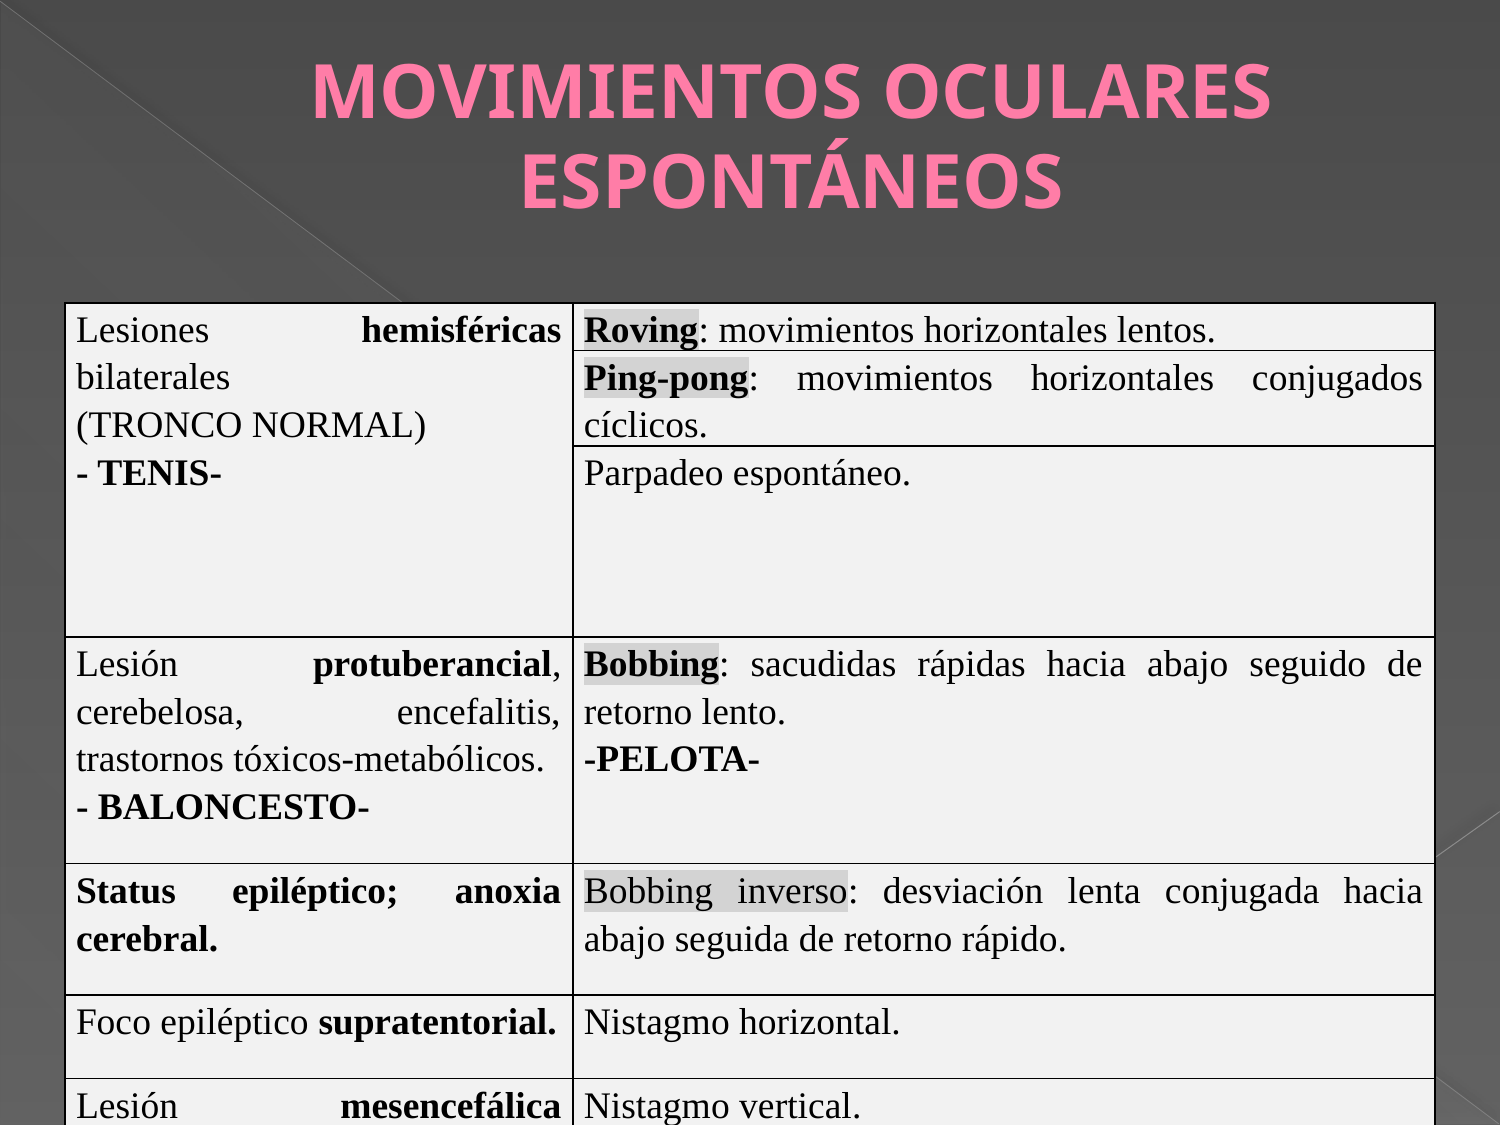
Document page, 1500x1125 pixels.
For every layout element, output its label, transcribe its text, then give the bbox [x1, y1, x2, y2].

table_cell Status epiléptico; anoxia cerebral. [66, 864, 572, 994]
table_cell Lesión protuberancial, cerebelosa, encefalitis, trastornos tóxicos-metabólicos. - BALONCESTO- [66, 638, 572, 863]
table_cell Bobbing inverso: desviación lenta conjugada hacia abajo seguida de retorno rápido. [574, 864, 1434, 994]
table_header Lesiones hemisféricas bilaterales (TRONCO NORMAL) - TENIS- [66, 304, 572, 636]
table_cell Nistagmo vertical. [574, 1079, 1434, 1125]
table_cell Ping-pong: movimientos horizontales conjugados cíclicos. [574, 351, 1434, 445]
title MOVIMIENTOS OCULARES ESPONTÁNEOS [76, 19, 1427, 249]
table_cell Nistagmo horizontal. [574, 996, 1434, 1078]
table_cell Parpadeo espontáneo. [574, 447, 1434, 636]
table_cell Foco epiléptico supratentorial. [66, 996, 572, 1078]
table_cell Lesión mesencefálica estructural. [66, 1079, 572, 1125]
table_header Roving: movimientos horizontales lentos. [574, 304, 1434, 350]
table_cell Bobbing: sacudidas rápidas hacia abajo seguido de retorno lento. -PELOTA- [574, 638, 1434, 863]
